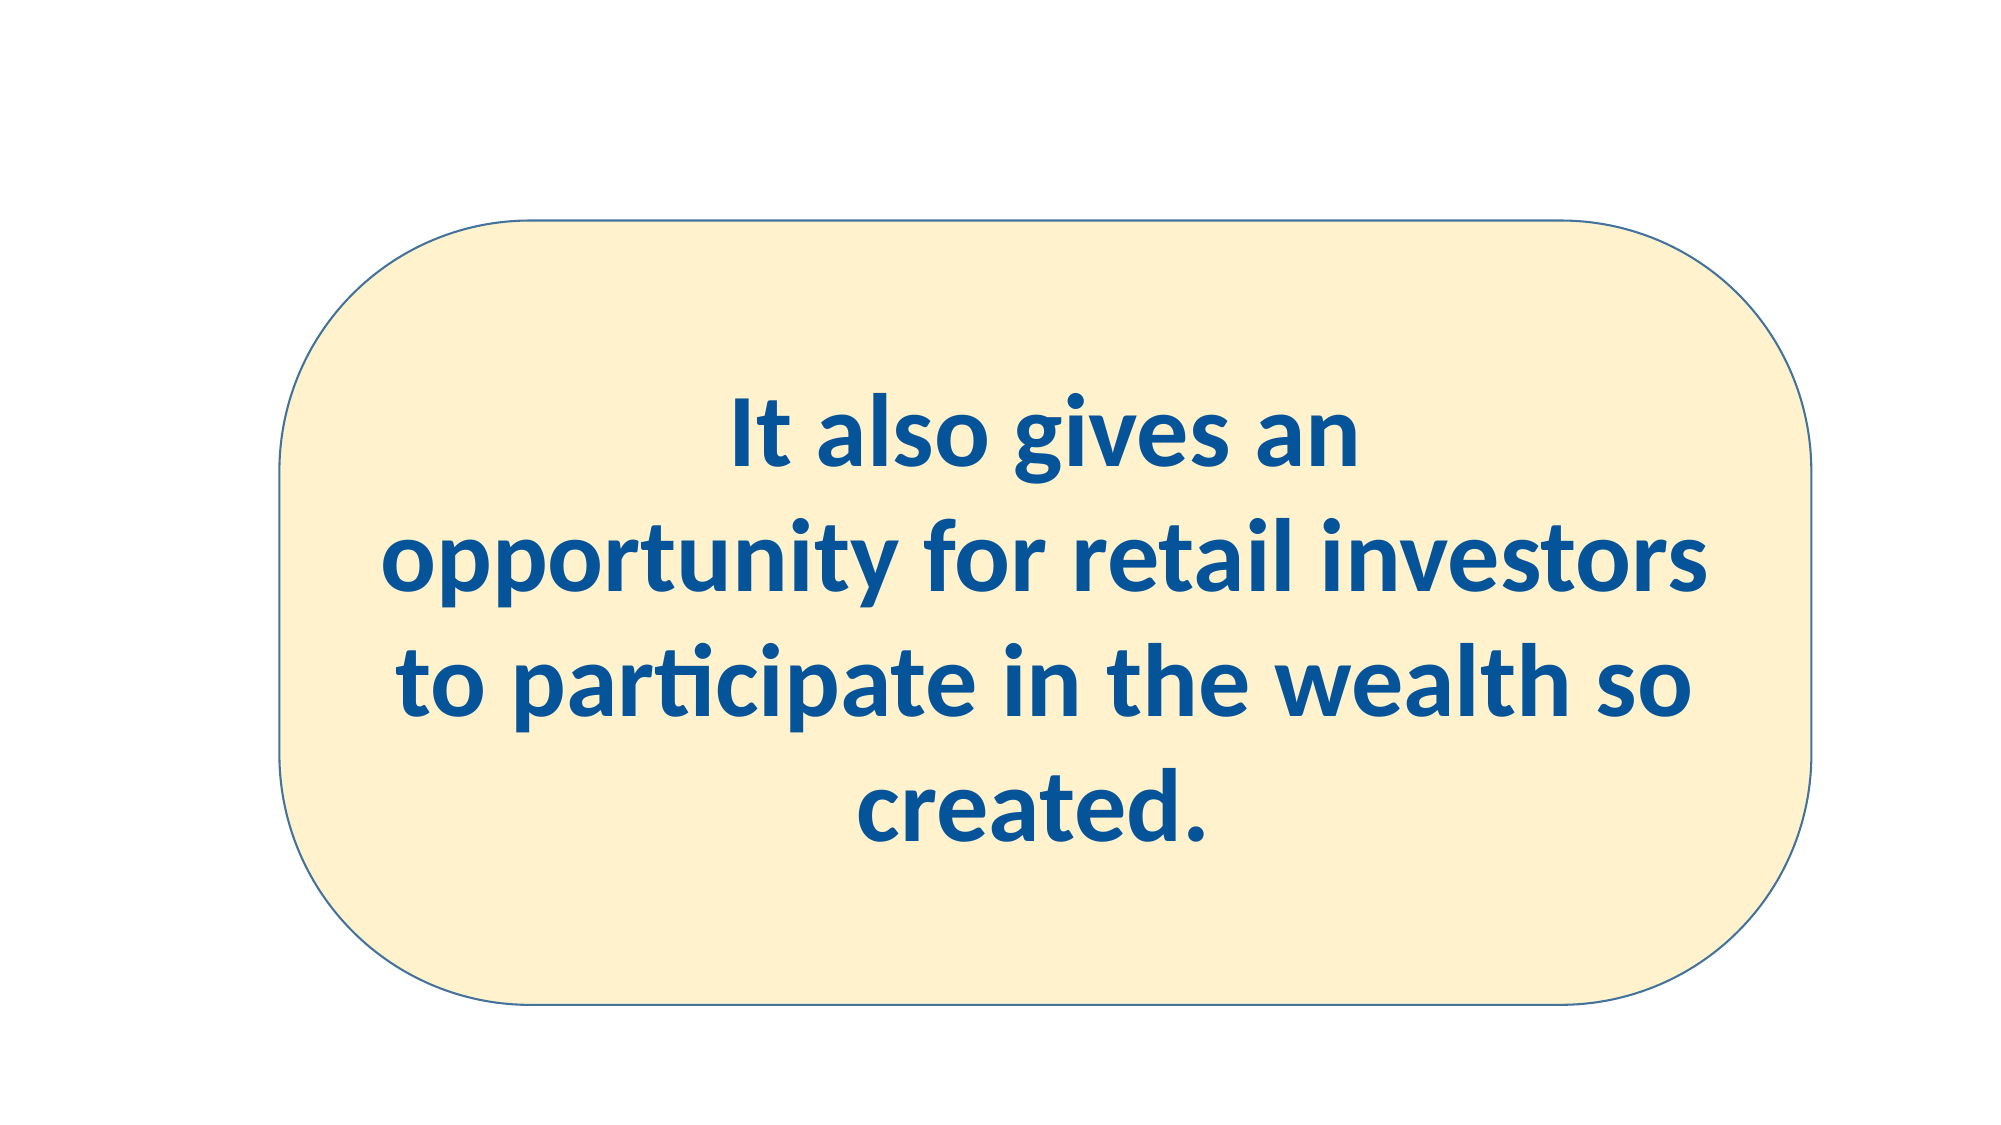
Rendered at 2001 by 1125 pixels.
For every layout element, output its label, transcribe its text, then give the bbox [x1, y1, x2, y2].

text_box It also gives an opportunity for retail investors to participate in the wealth so created. [278, 219, 1813, 1006]
